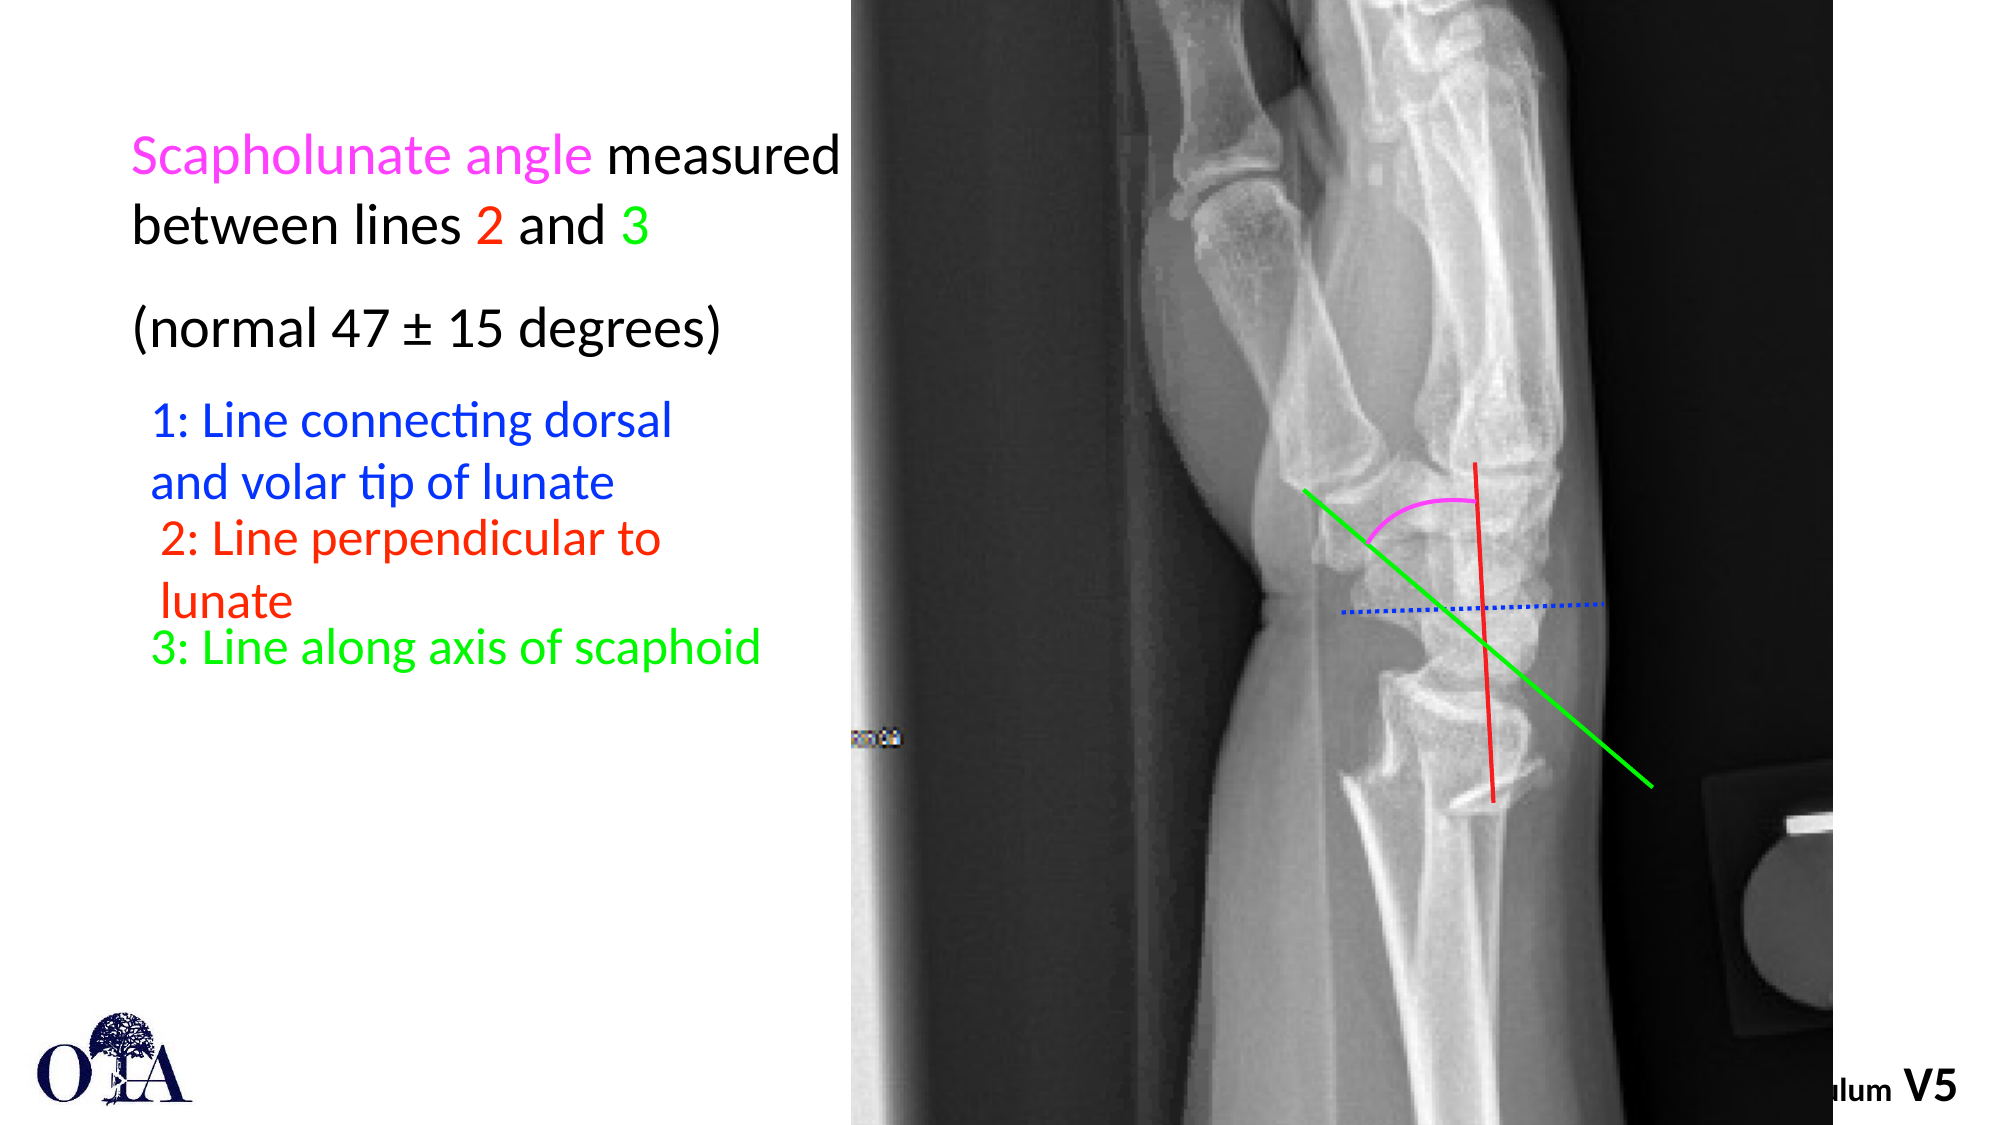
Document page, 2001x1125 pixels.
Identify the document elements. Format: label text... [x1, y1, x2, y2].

text_box Scapholunate angle measured between lines 2 and 3 (normal 47 ± 15 degrees) [124, 108, 851, 367]
picture [851, 0, 1833, 1125]
text_box 2: Line perpendicular to lunate [152, 496, 681, 637]
text_box 3: Line along axis of scaphoid [142, 604, 789, 682]
picture [28, 1010, 200, 1108]
text_box 1: Line connecting dorsal and volar tip of lunate [142, 377, 691, 518]
